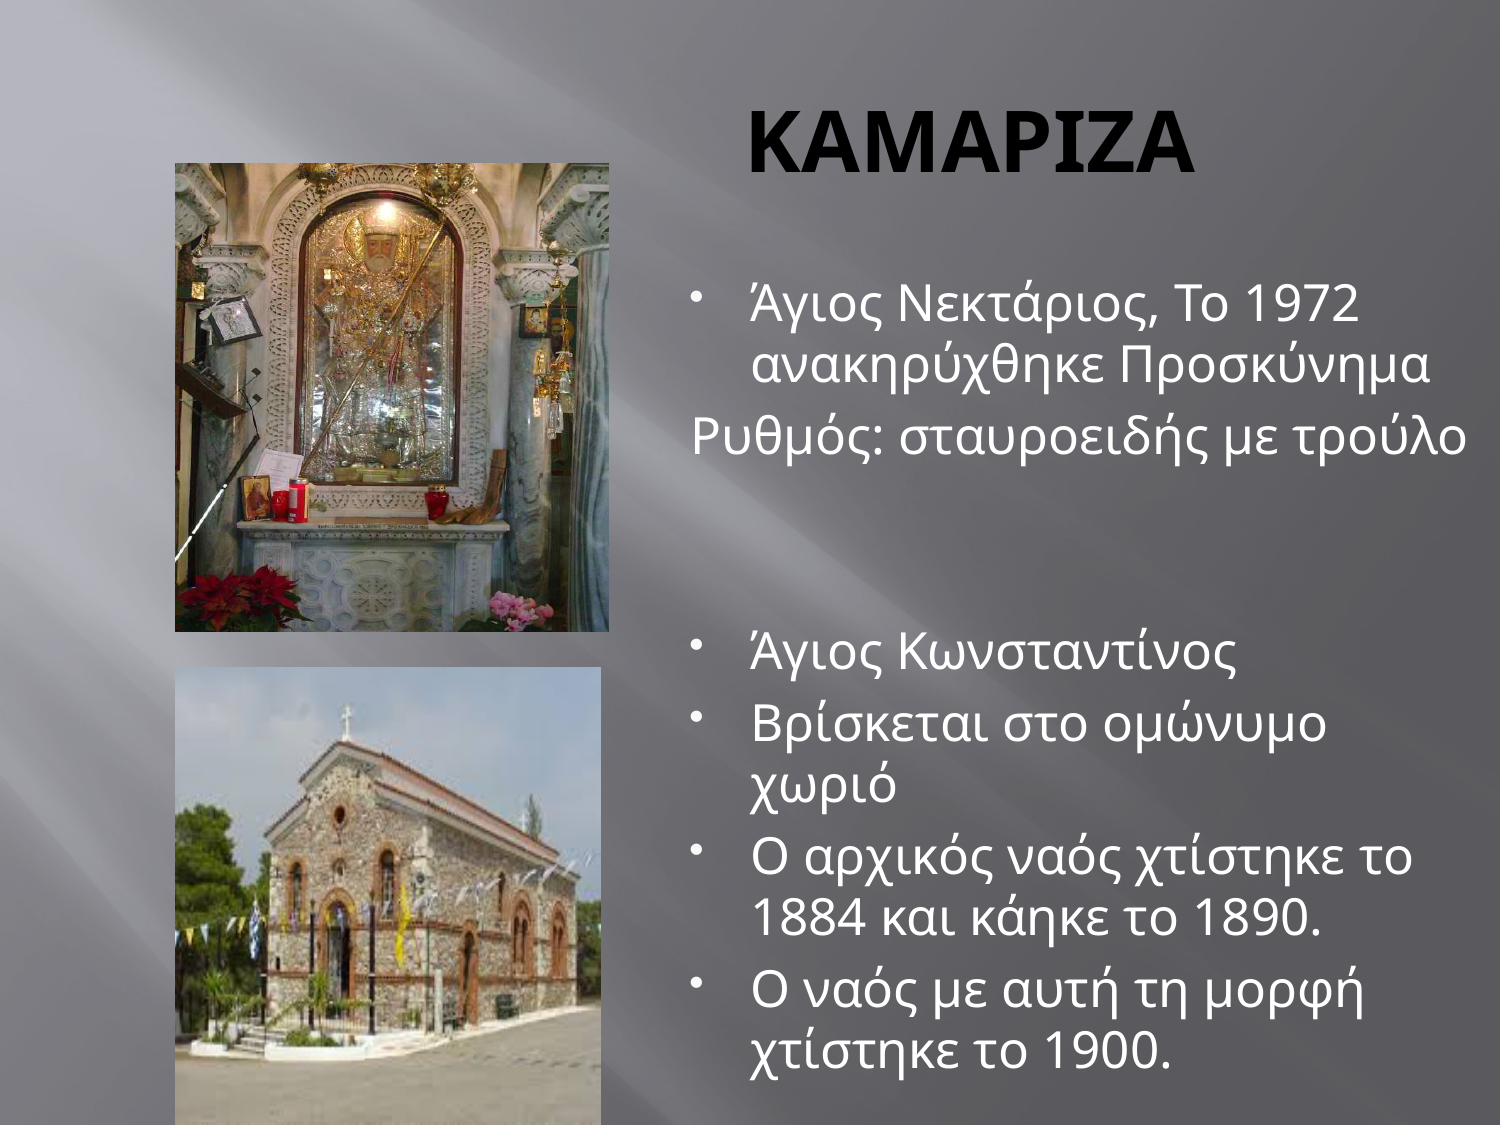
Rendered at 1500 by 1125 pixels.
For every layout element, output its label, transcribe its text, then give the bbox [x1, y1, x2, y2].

title ΚΑΜΑΡΙΖΑ [515, 45, 1425, 233]
picture [175, 163, 610, 633]
list Άγιος Νεκτάριος, Το 1972 ανακηρύχθηκε Προσκύνημα Ρυθμός: σταυροειδής με τρούλο Άγιος Κωνσταντίνος Βρίσκεται στο ομώνυμο χωριό Ο αρχικός ναός χτίστηκε το 1884 και κάηκε το 1890. Ο ναός με αυτή τη μορφή χτίστηκε το 1900. [656, 262, 1500, 1090]
picture [175, 667, 602, 1125]
